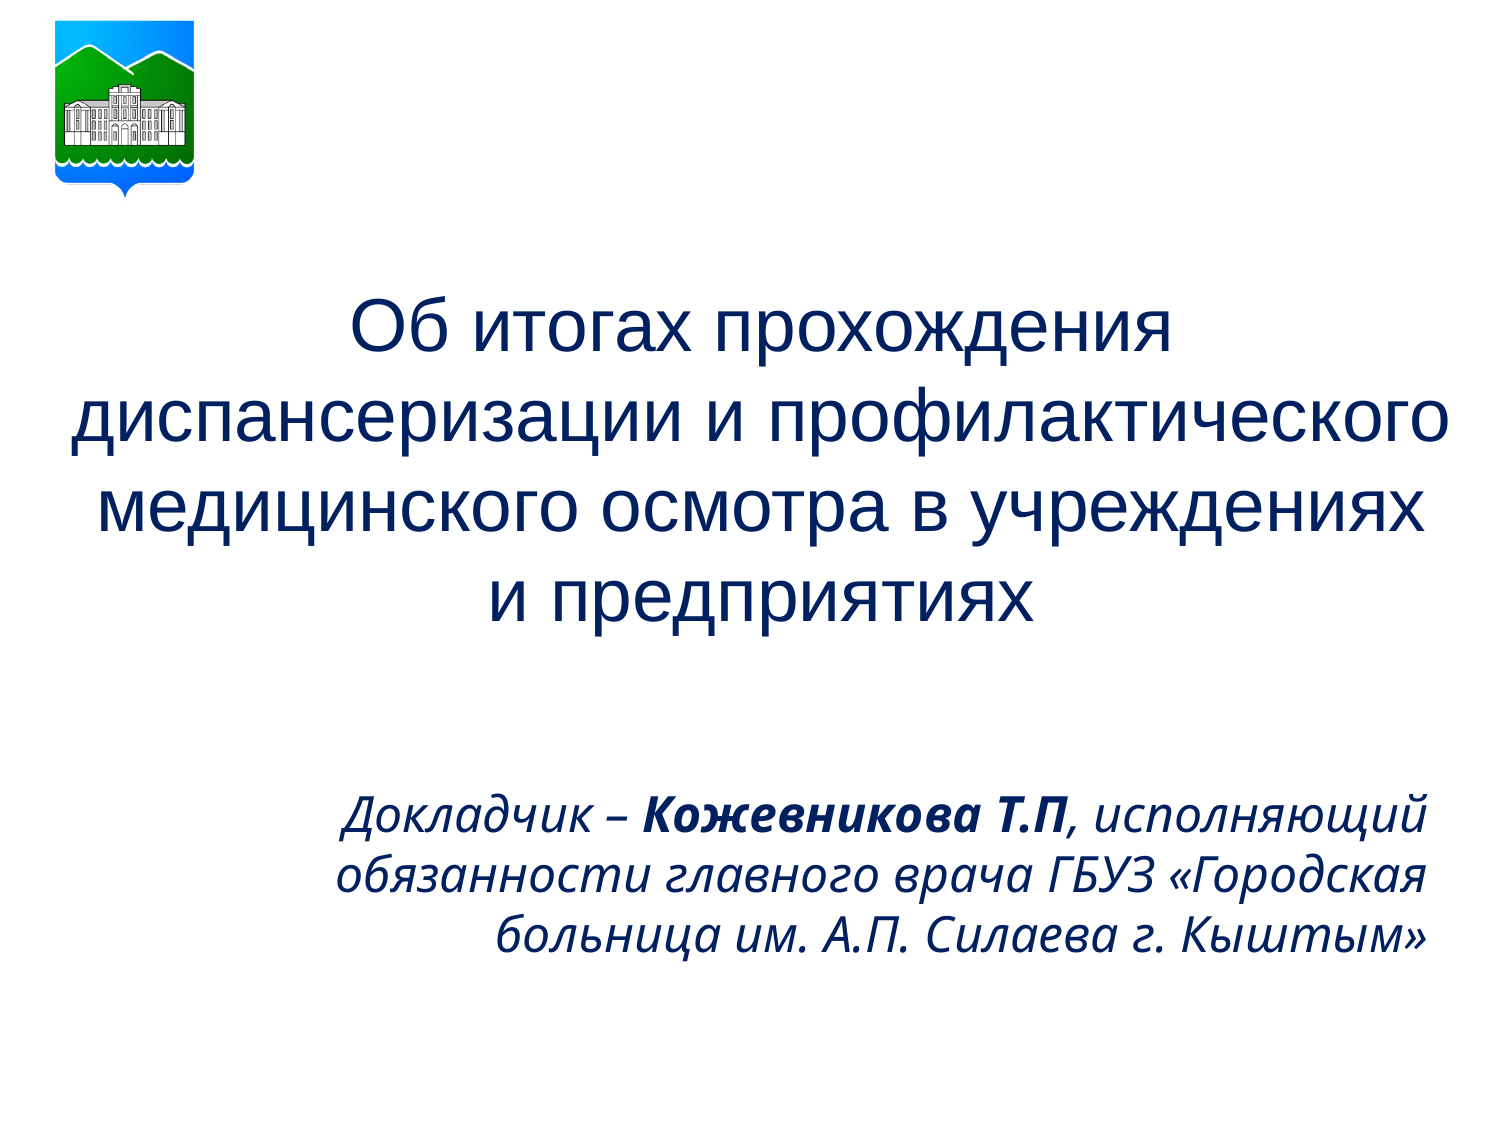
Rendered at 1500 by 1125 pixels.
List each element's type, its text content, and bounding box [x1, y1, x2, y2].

subtitle Докладчик – Кожевникова Т.П, исполняющий обязанности главного врача ГБУЗ «Городская больница им. А.П. Силаева г. Кыштым» [112, 775, 1444, 1063]
title Об итогах прохождения диспансеризации и профилактического медицинского осмотра в учреждениях и предприятиях [53, 290, 1471, 622]
picture [52, 18, 195, 204]
